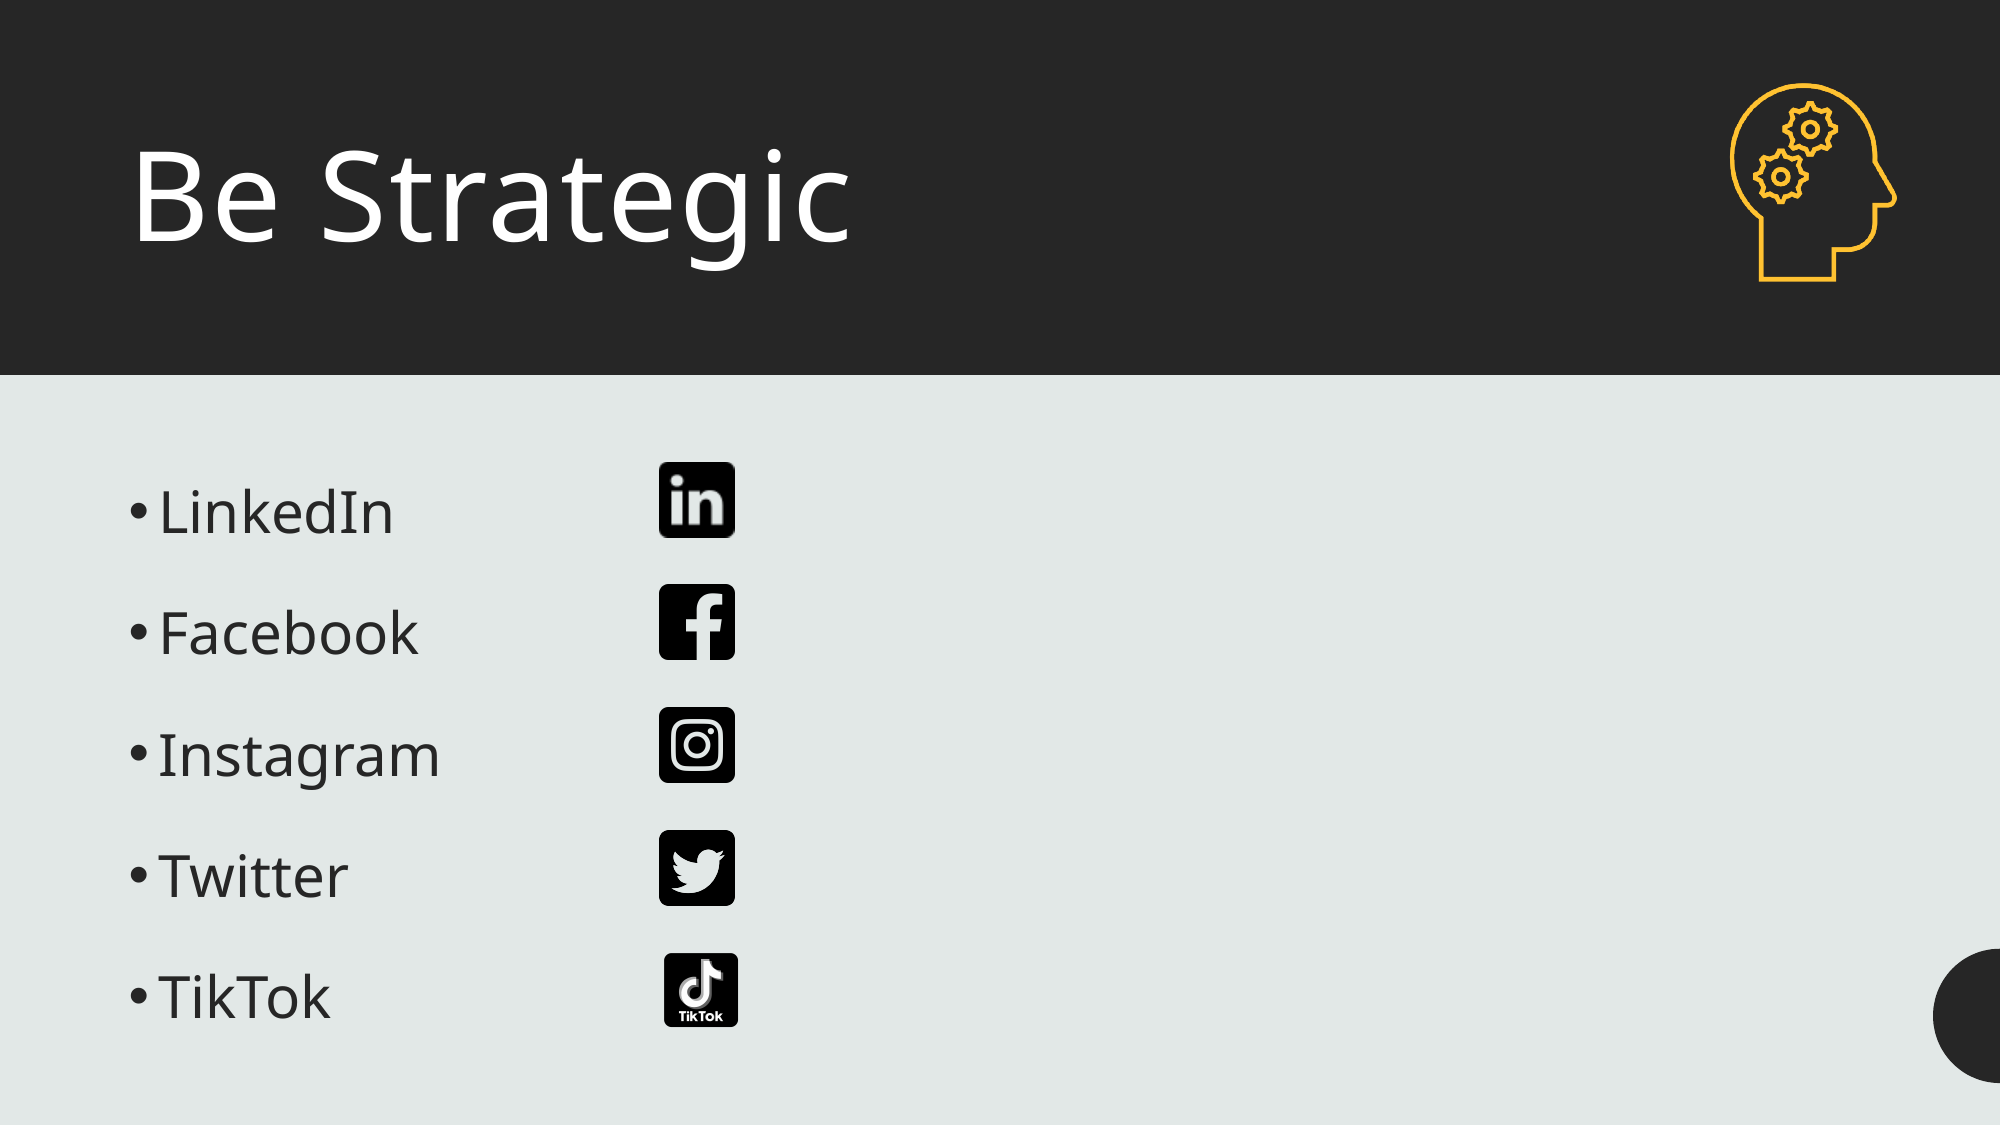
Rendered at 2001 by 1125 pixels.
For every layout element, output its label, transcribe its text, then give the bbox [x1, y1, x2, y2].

text_box [1933, 948, 2000, 1084]
picture [659, 830, 735, 906]
picture [1695, 69, 1931, 305]
picture [659, 948, 743, 1032]
list LinkedIn Facebook Instagram Twitter TikTok [113, 432, 1783, 1084]
text_box Be Strategic [113, 87, 1606, 276]
picture [659, 584, 735, 660]
picture [659, 707, 735, 783]
picture [659, 462, 735, 538]
text_box [0, 0, 2000, 376]
text_box [0, 376, 2000, 1125]
